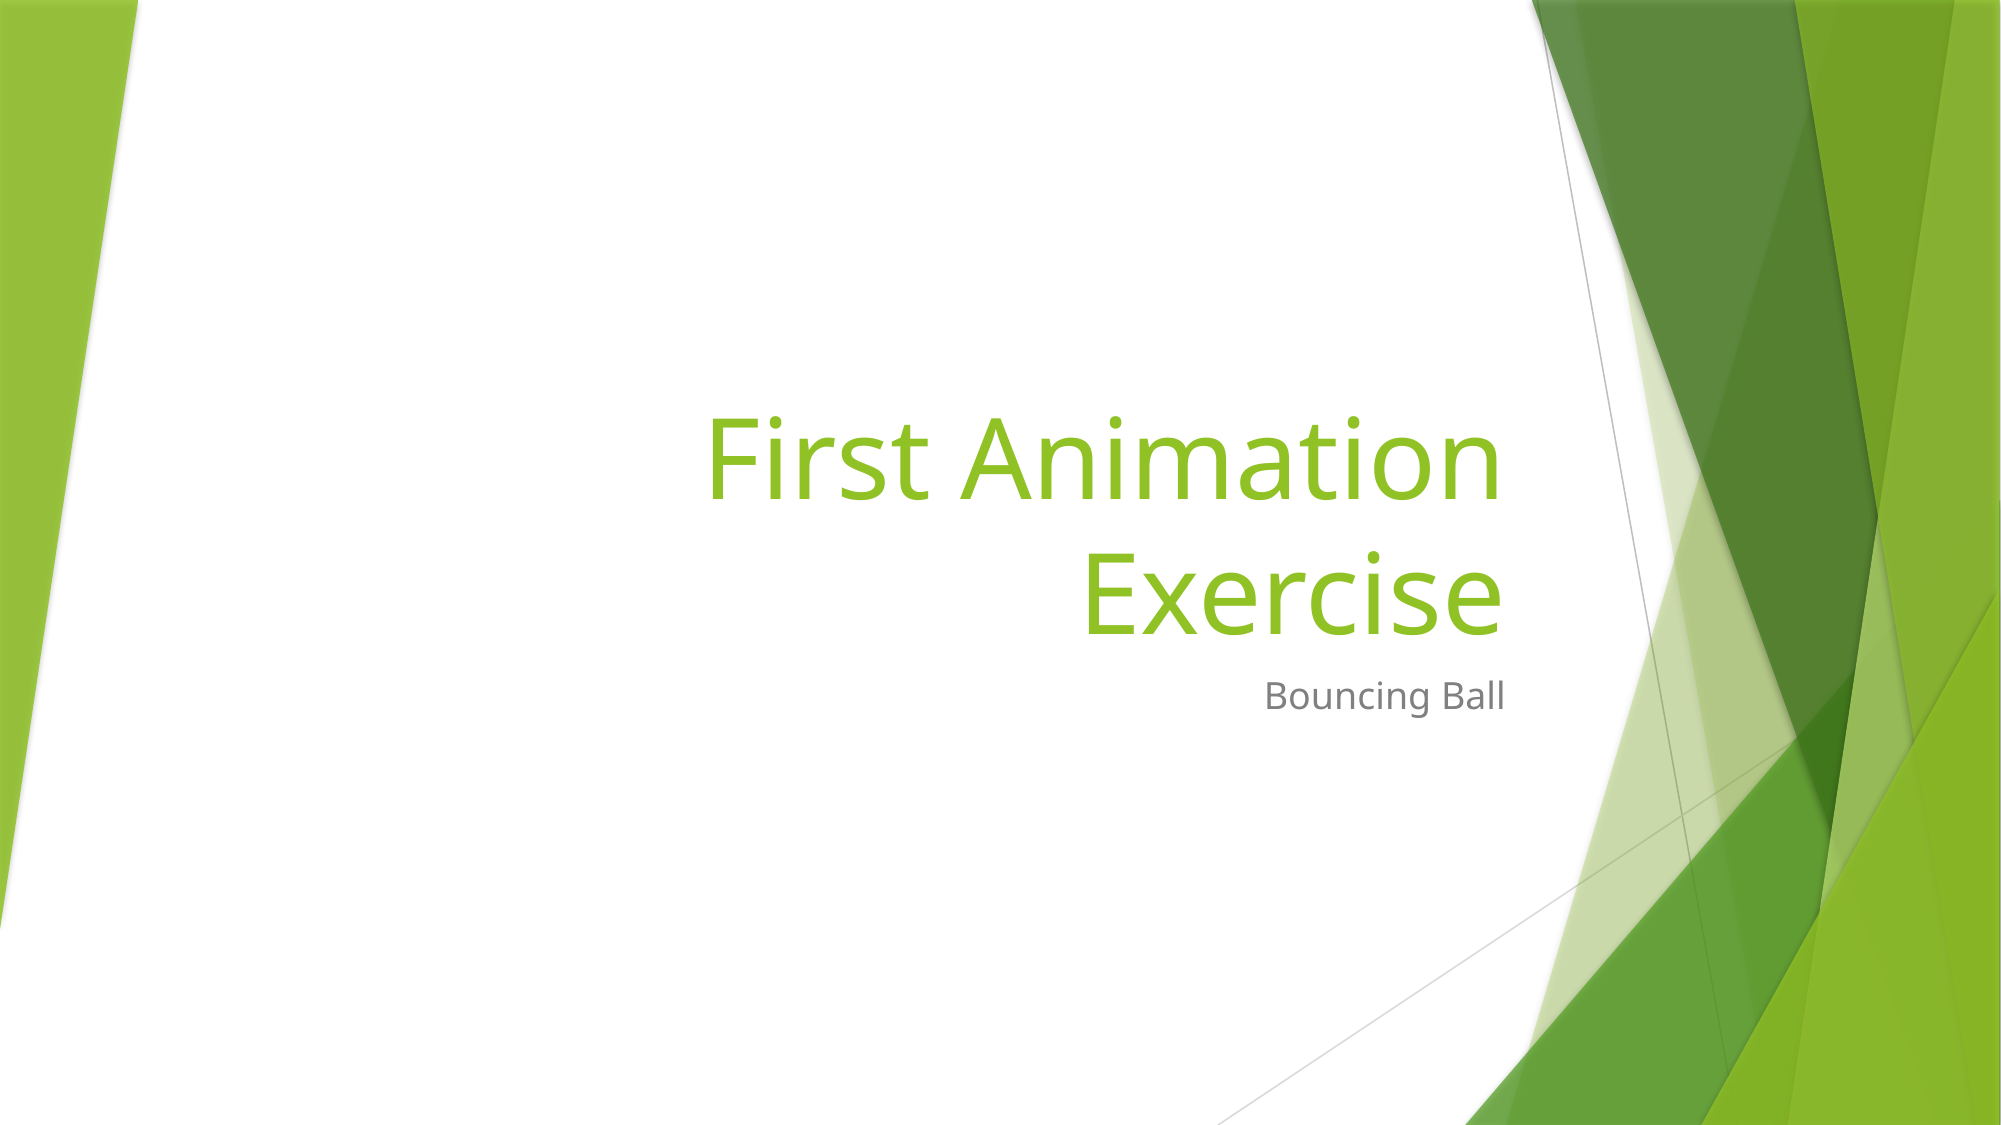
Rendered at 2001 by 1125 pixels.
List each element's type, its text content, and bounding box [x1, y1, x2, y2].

subtitle Bouncing Ball [247, 664, 1522, 845]
title First Animation Exercise [247, 394, 1522, 664]
